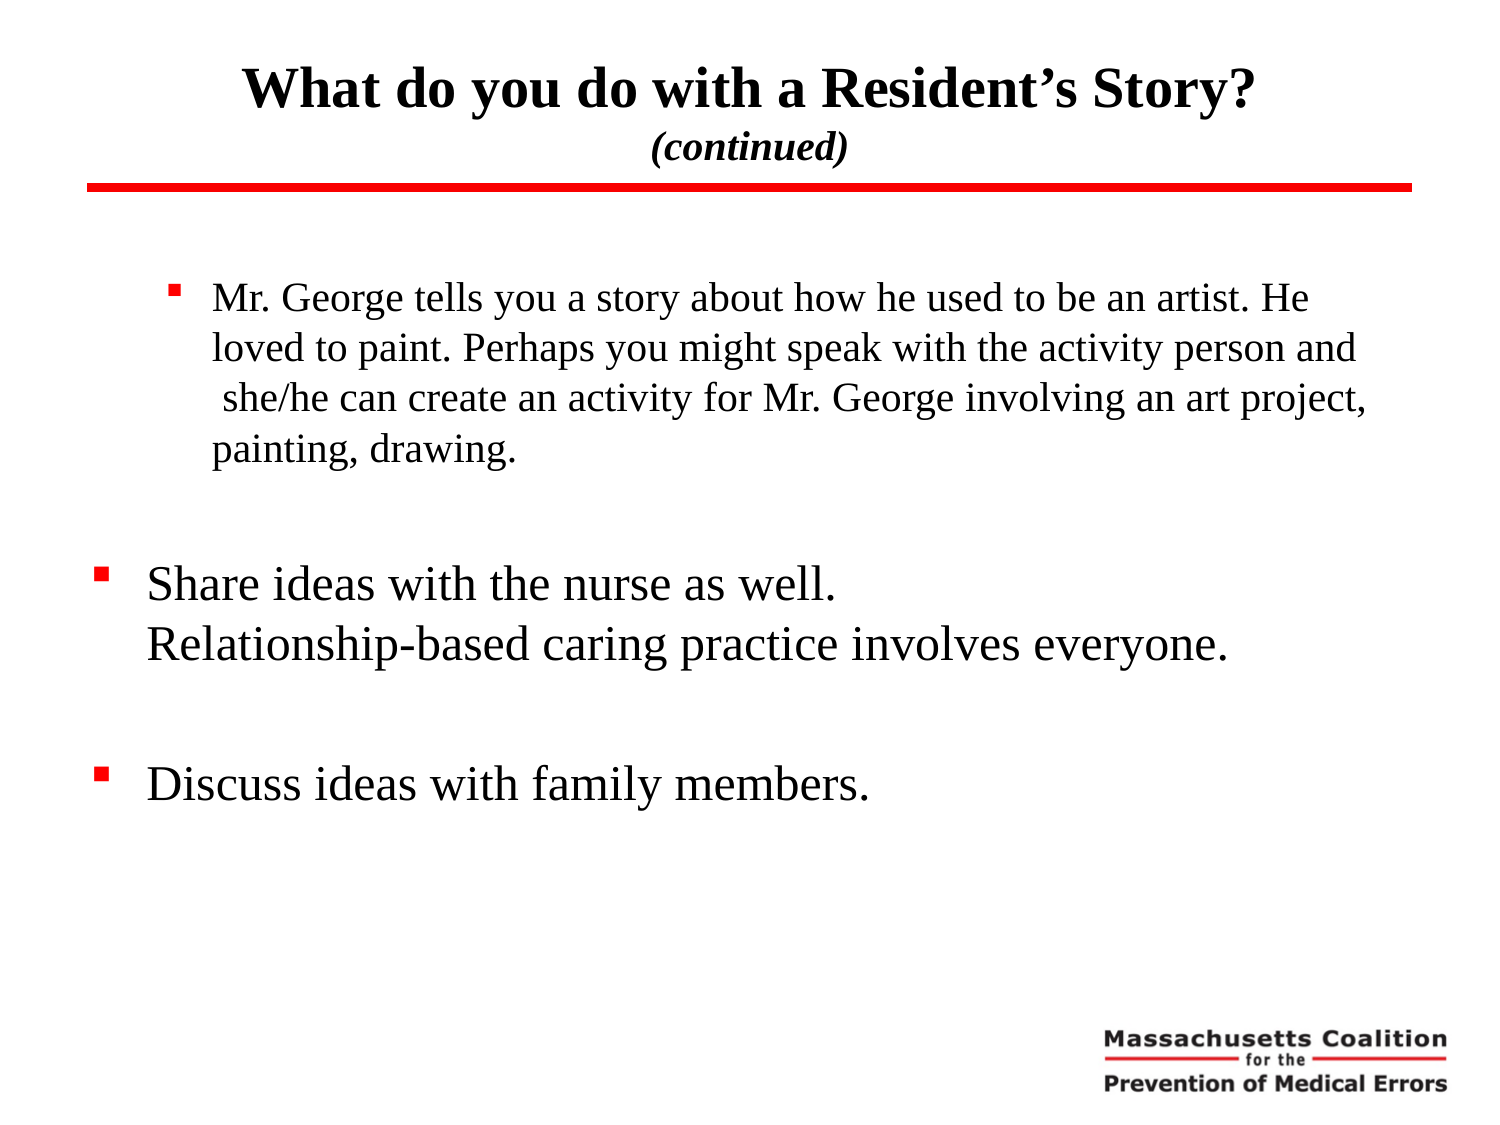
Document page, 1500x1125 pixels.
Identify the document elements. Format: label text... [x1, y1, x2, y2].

list Mr. George tells you a story about how he used to be an artist. He loved to paint. Perhaps you might speak with the activity person and she/he can create an activity for Mr. George involving an art project, painting, drawing. Share ideas with the nurse as well. Relationship-based caring practice involves everyone. Discuss ideas with family members. [75, 262, 1425, 1043]
title What do you do with a Resident’s Story? (continued) [75, 37, 1425, 180]
picture [1087, 1012, 1465, 1110]
